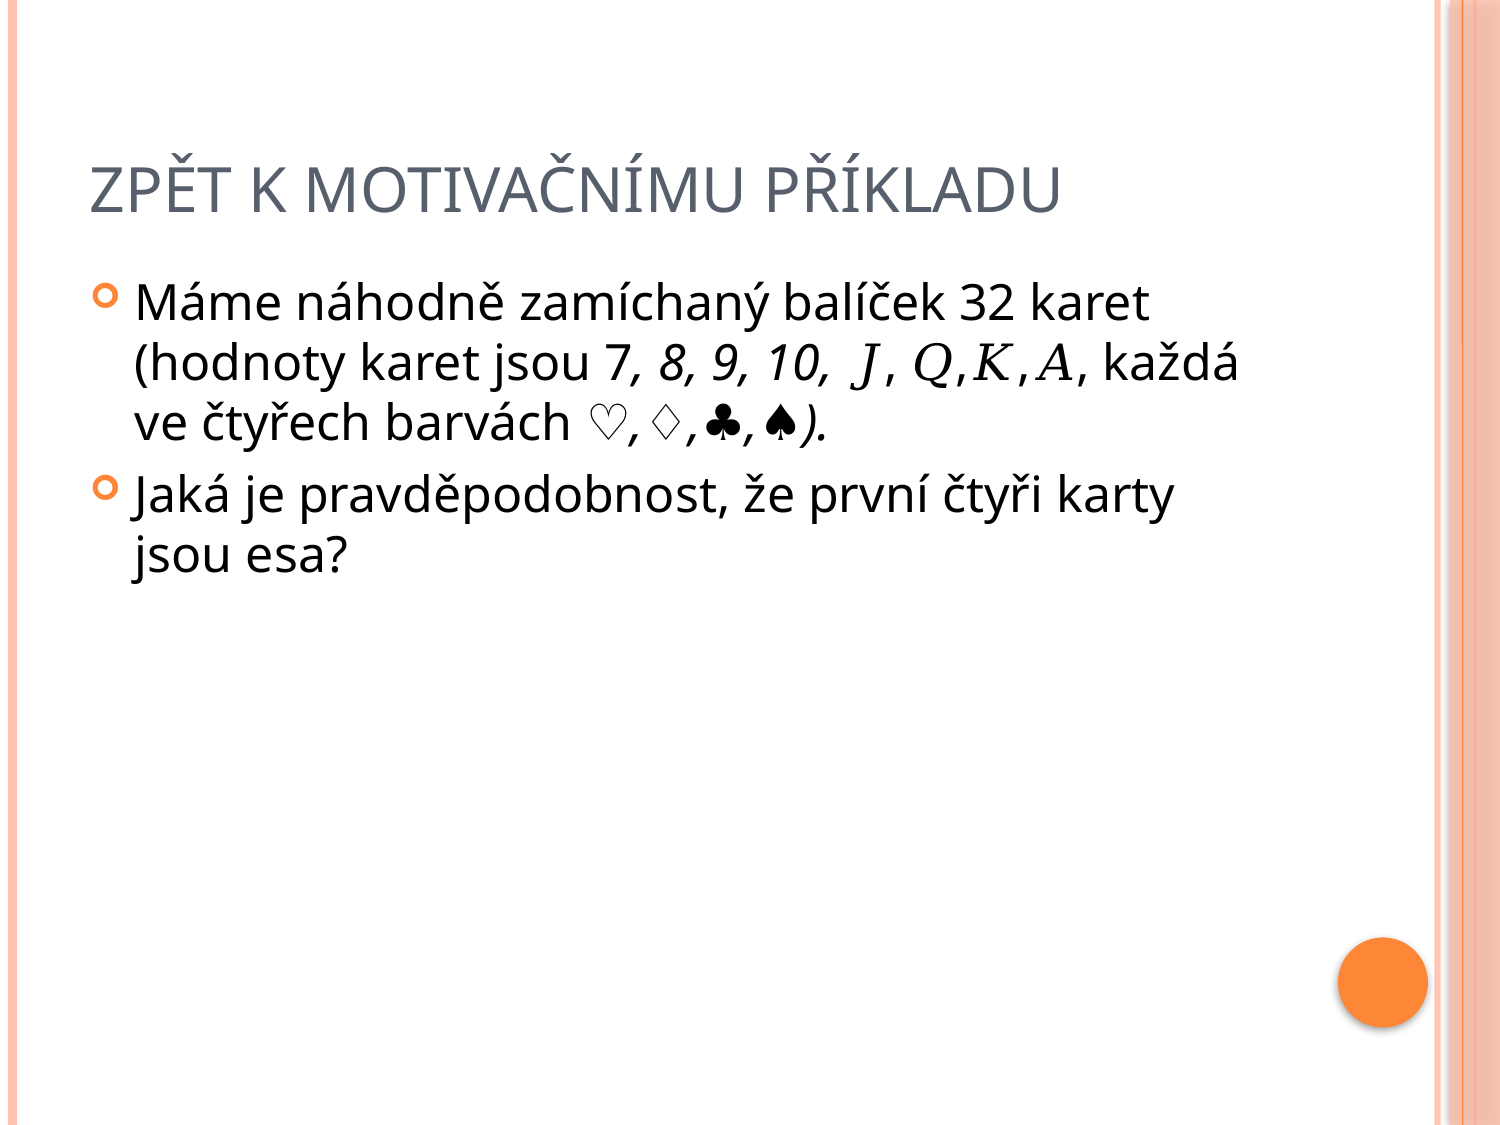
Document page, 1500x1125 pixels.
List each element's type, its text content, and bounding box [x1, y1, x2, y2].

title Zpět k motivačnímu příkladu [75, 45, 1300, 233]
list Máme náhodně zamíchaný balíček 32 karet (hodnoty karet jsou 7, 8, 9, 10, 𝐽, 𝑄,𝐾,𝐴, každá ve čtyřech barvách ♡,♢,♣,♠). Jaká je pravděpodobnost, že první čtyři karty jsou esa? [75, 262, 1300, 1062]
